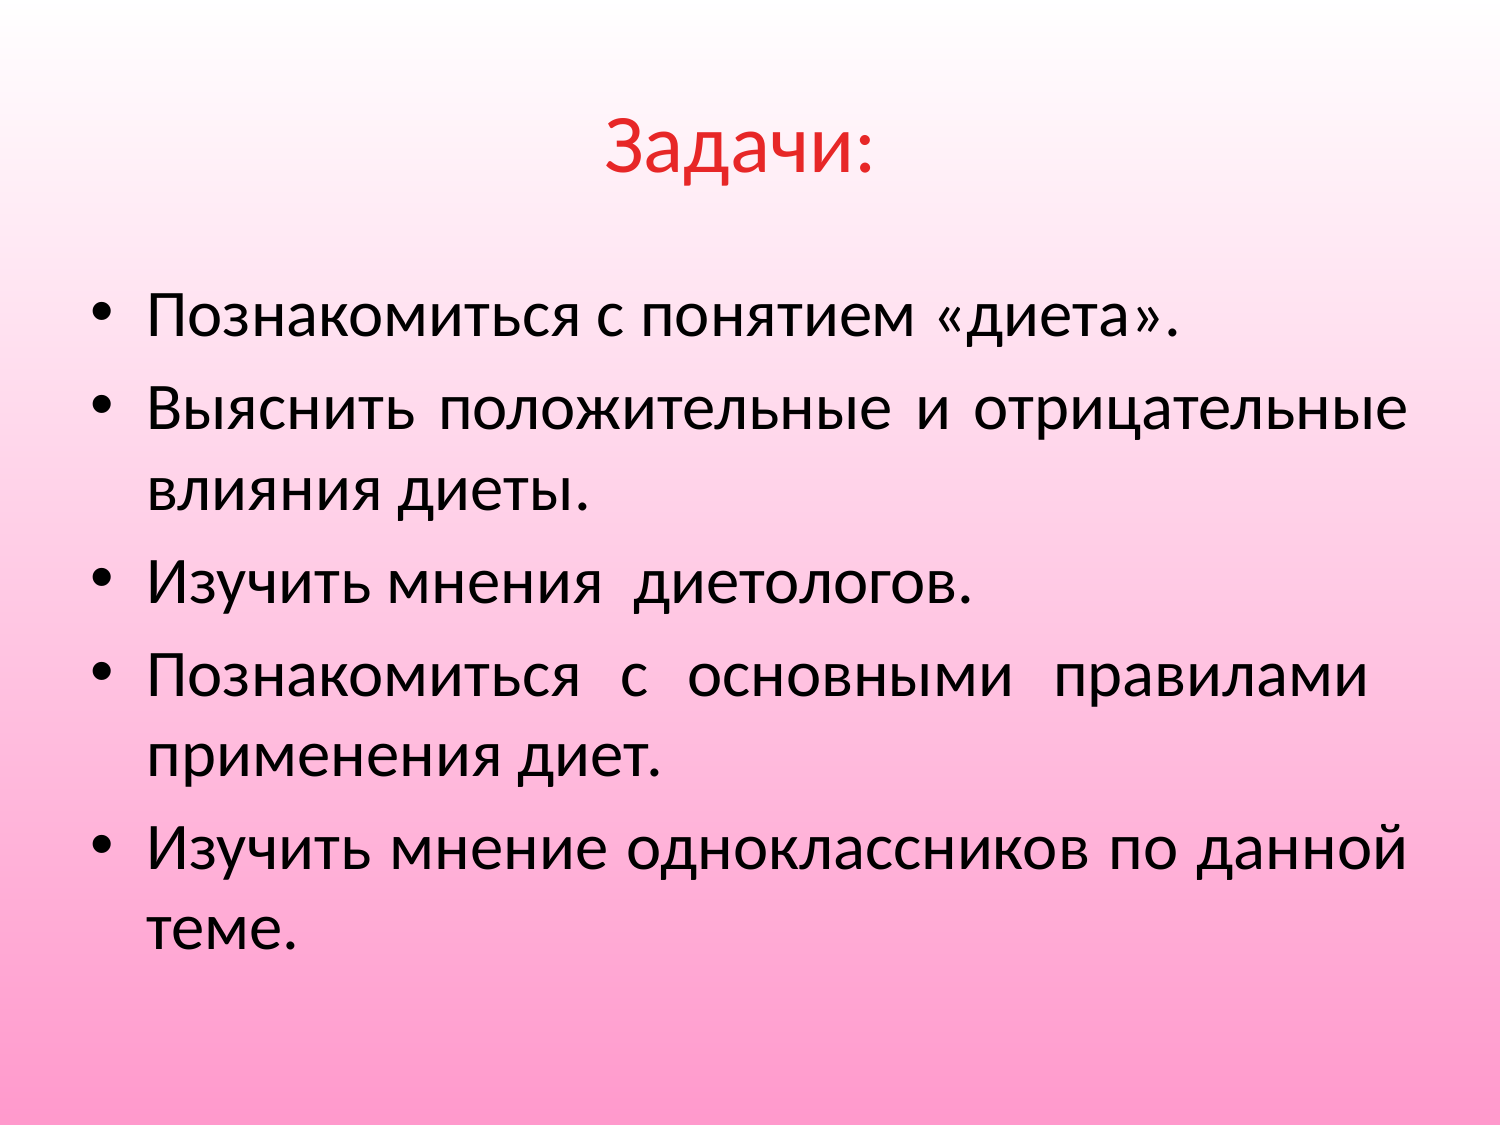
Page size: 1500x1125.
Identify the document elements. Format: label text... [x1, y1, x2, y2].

title Задачи: [74, 44, 1426, 233]
list Познакомиться с понятием «диета». Выяснить положительные и отрицательные влияния диеты. Изучить мнения диетологов. Познакомиться с основными правилами применения диет. Изучить мнение одноклассников по данной теме. [74, 262, 1426, 1006]
